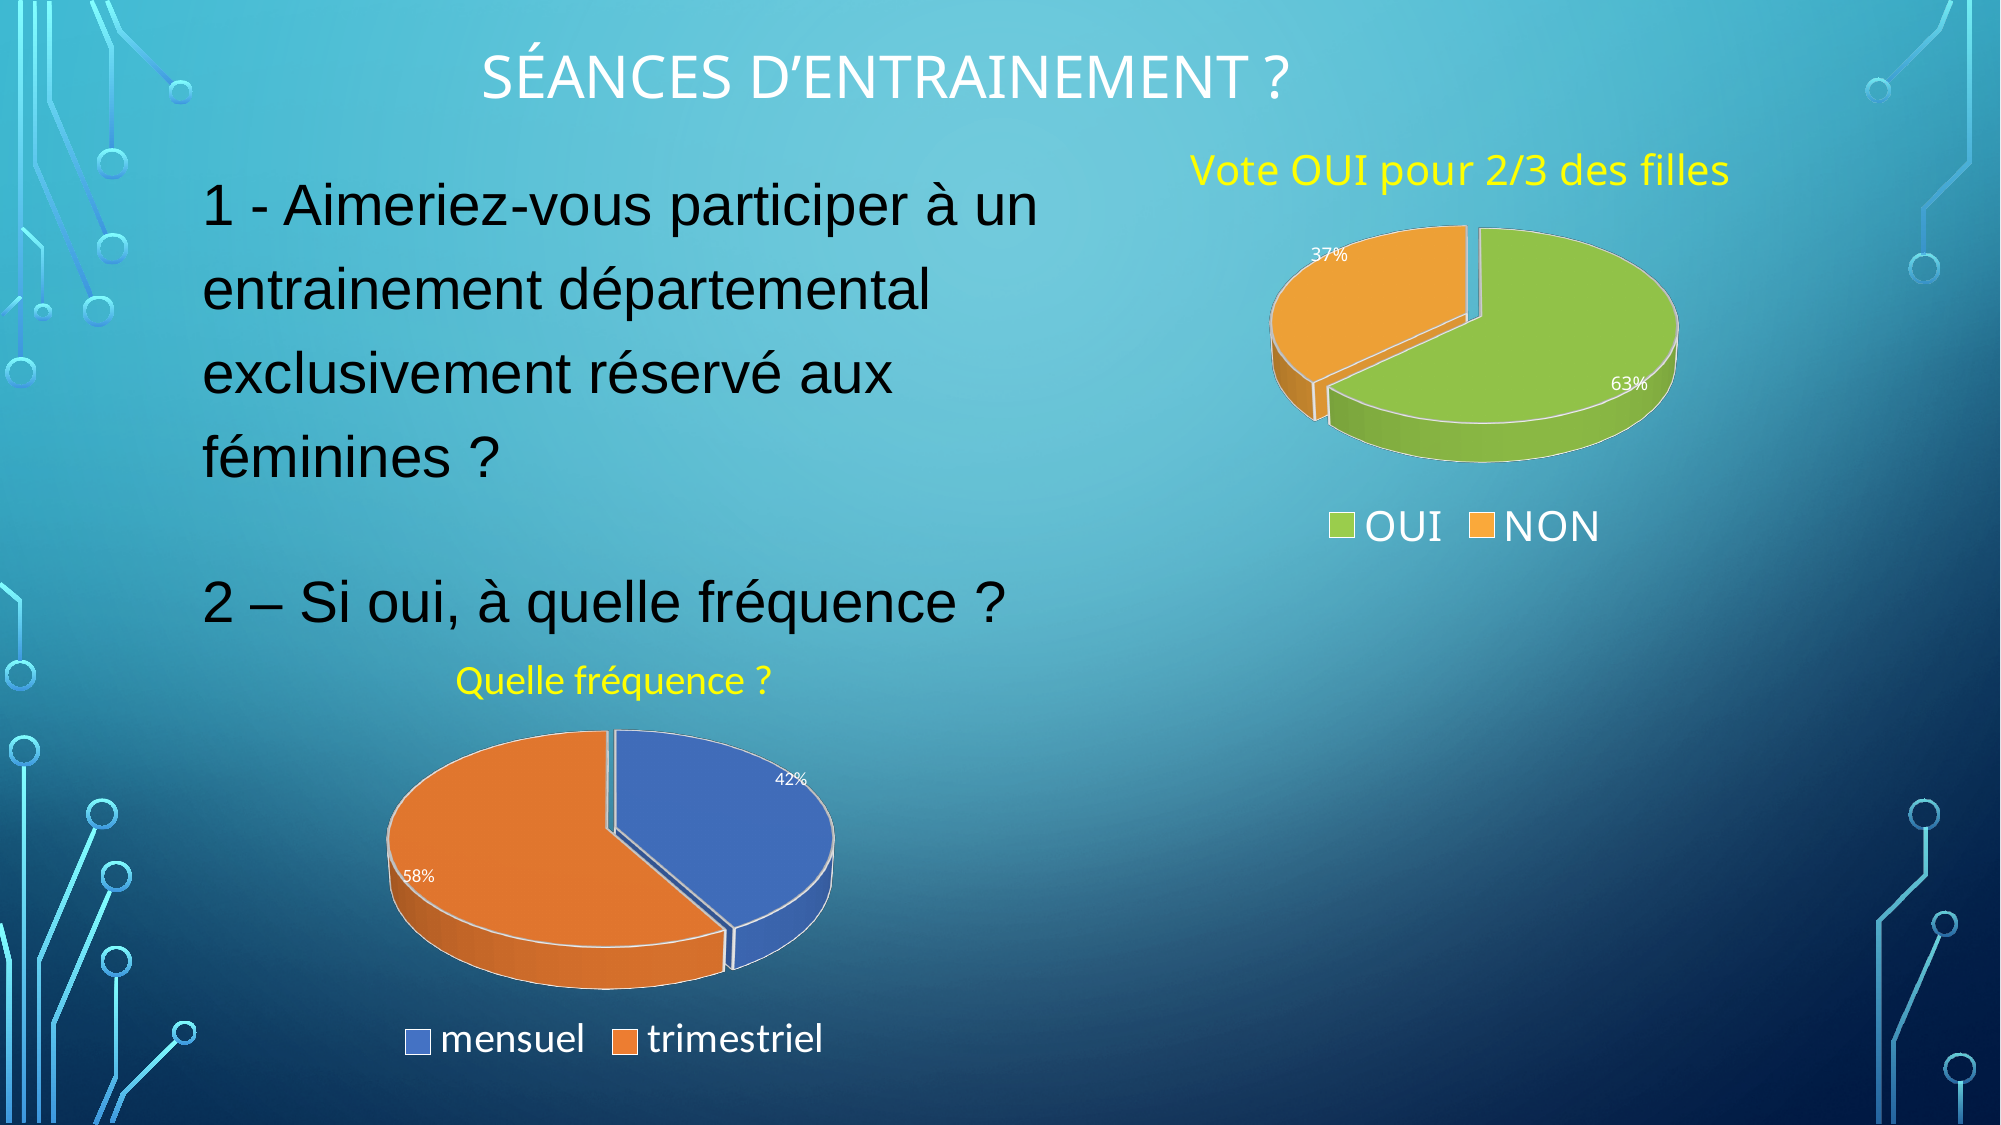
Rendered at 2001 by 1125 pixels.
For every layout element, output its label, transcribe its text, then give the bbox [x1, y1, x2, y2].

list 1 - Aimeriez-vous participer à un entrainement départemental exclusivement réservé aux féminines ? [187, 145, 1084, 506]
chart [258, 633, 972, 1072]
text_box 2 – Si oui, à quelle fréquence ? [187, 542, 1161, 670]
chart [1084, 110, 1848, 563]
title Séances d’entrainement ? [466, 0, 1441, 119]
